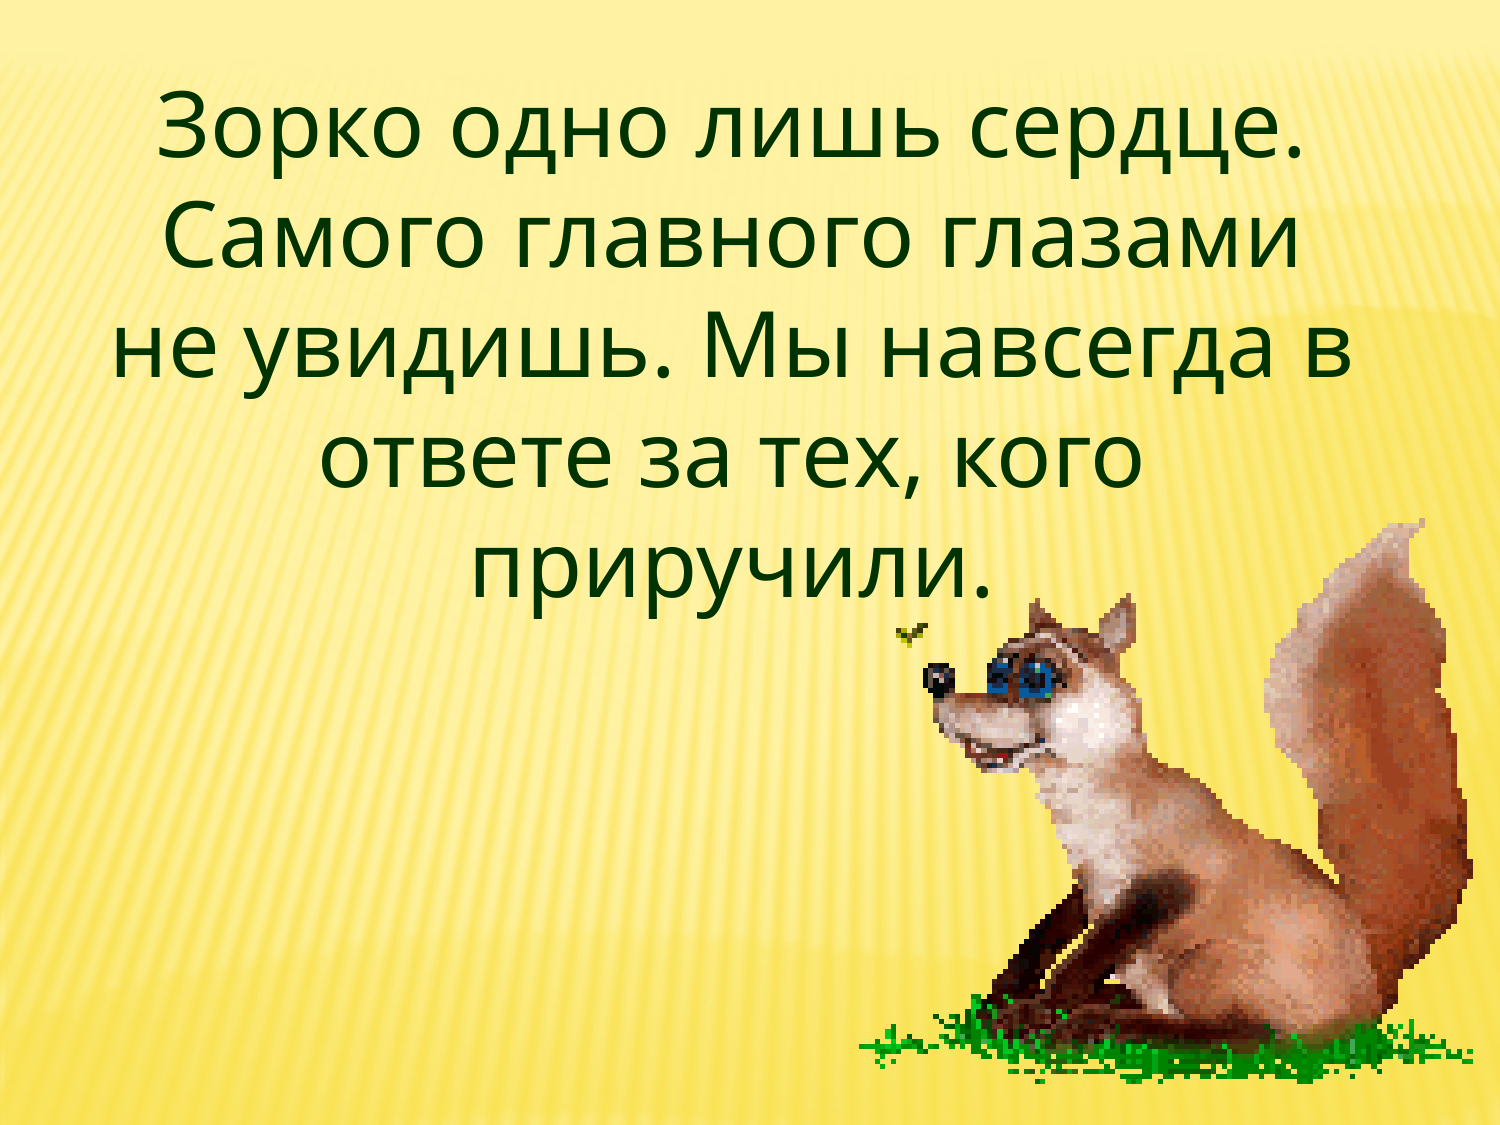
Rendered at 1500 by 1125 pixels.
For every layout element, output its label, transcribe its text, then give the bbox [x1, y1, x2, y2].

text_box Зорко одно лишь сердце. Самого главного глазами не увидишь. Мы навсегда в ответе за тех, кого приручили. [93, 58, 1371, 624]
picture [843, 503, 1500, 1091]
